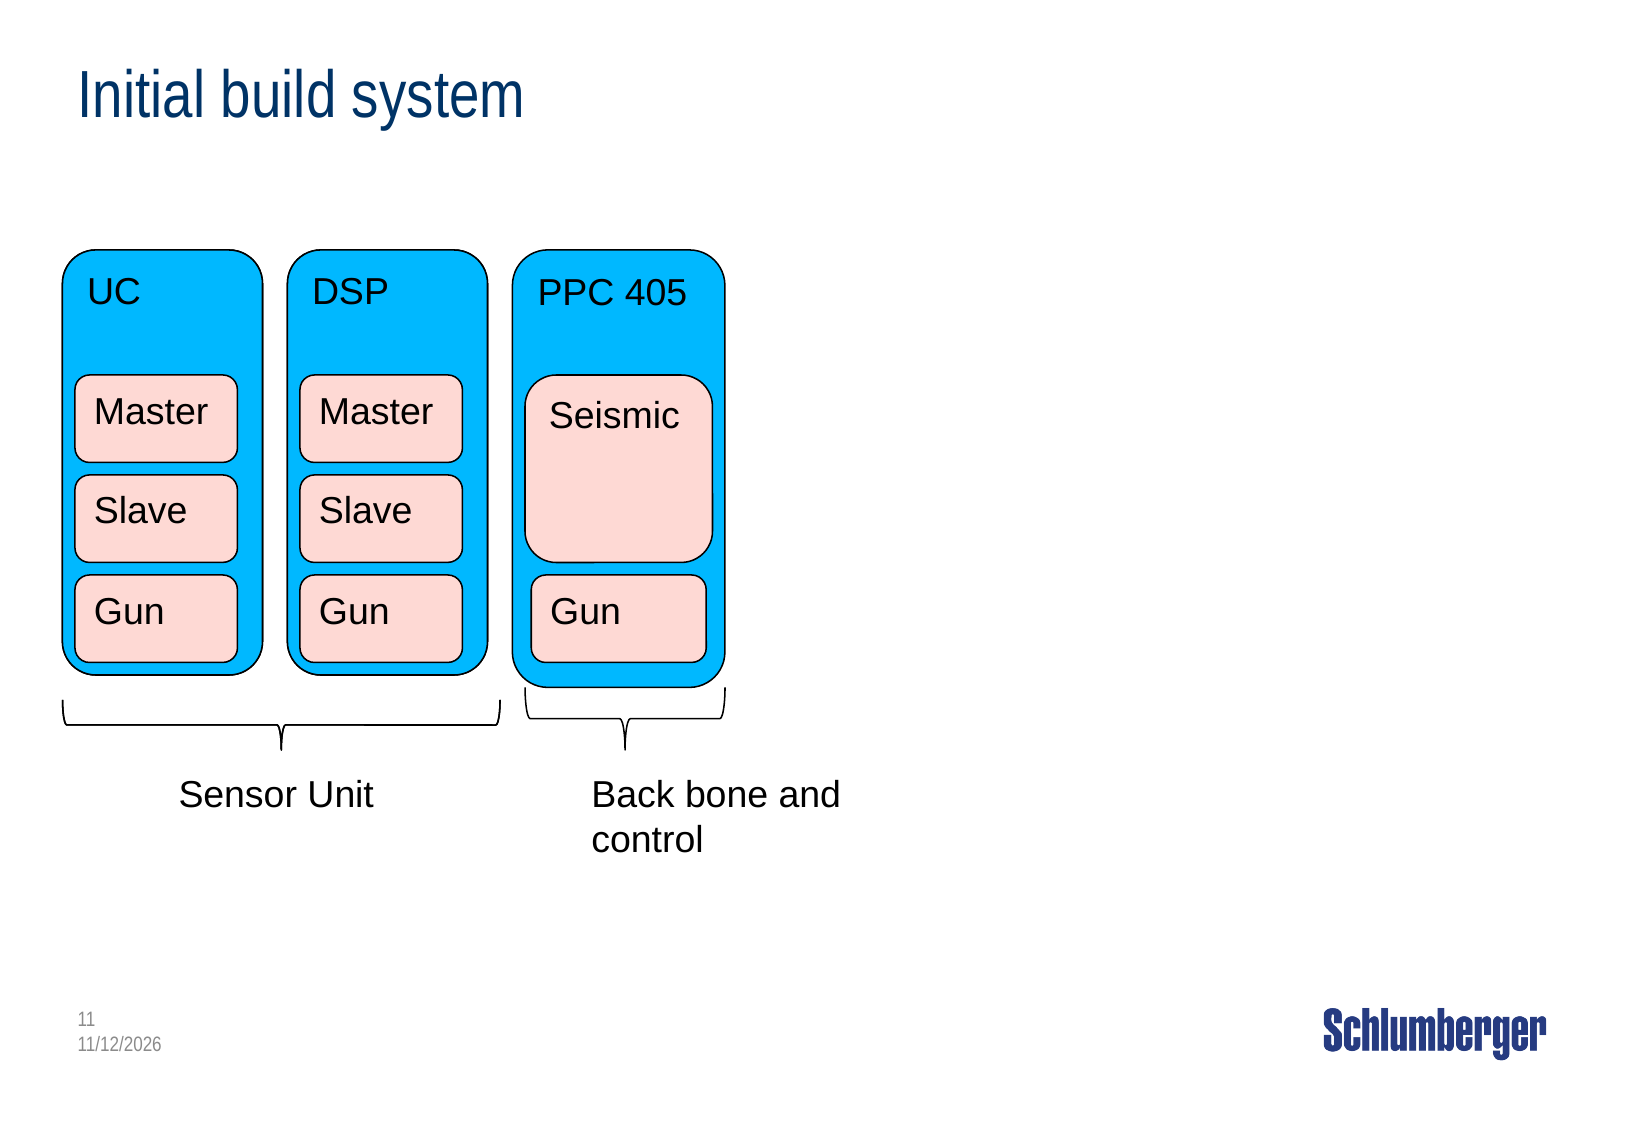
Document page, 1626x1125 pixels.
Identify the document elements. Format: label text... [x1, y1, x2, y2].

text_box Seismic [525, 375, 713, 563]
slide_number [62, 992, 388, 1068]
text_box Master [299, 374, 463, 463]
text_box PPC 405 [512, 249, 725, 687]
text_box Slave [74, 474, 238, 563]
text_box [525, 687, 726, 750]
text_box Back bone and control [576, 762, 857, 868]
text_box Master [74, 374, 238, 463]
text_box Slave [299, 474, 463, 563]
text_box UC [62, 249, 263, 676]
text_box DSP [287, 249, 488, 676]
title Initial build system [62, 42, 1563, 231]
text_box Sensor Unit [163, 762, 390, 823]
picture [1322, 1006, 1548, 1062]
text_box Gun [531, 574, 707, 663]
text_box [62, 699, 501, 751]
text_box Gun [299, 574, 463, 663]
text_box Gun [74, 574, 238, 663]
